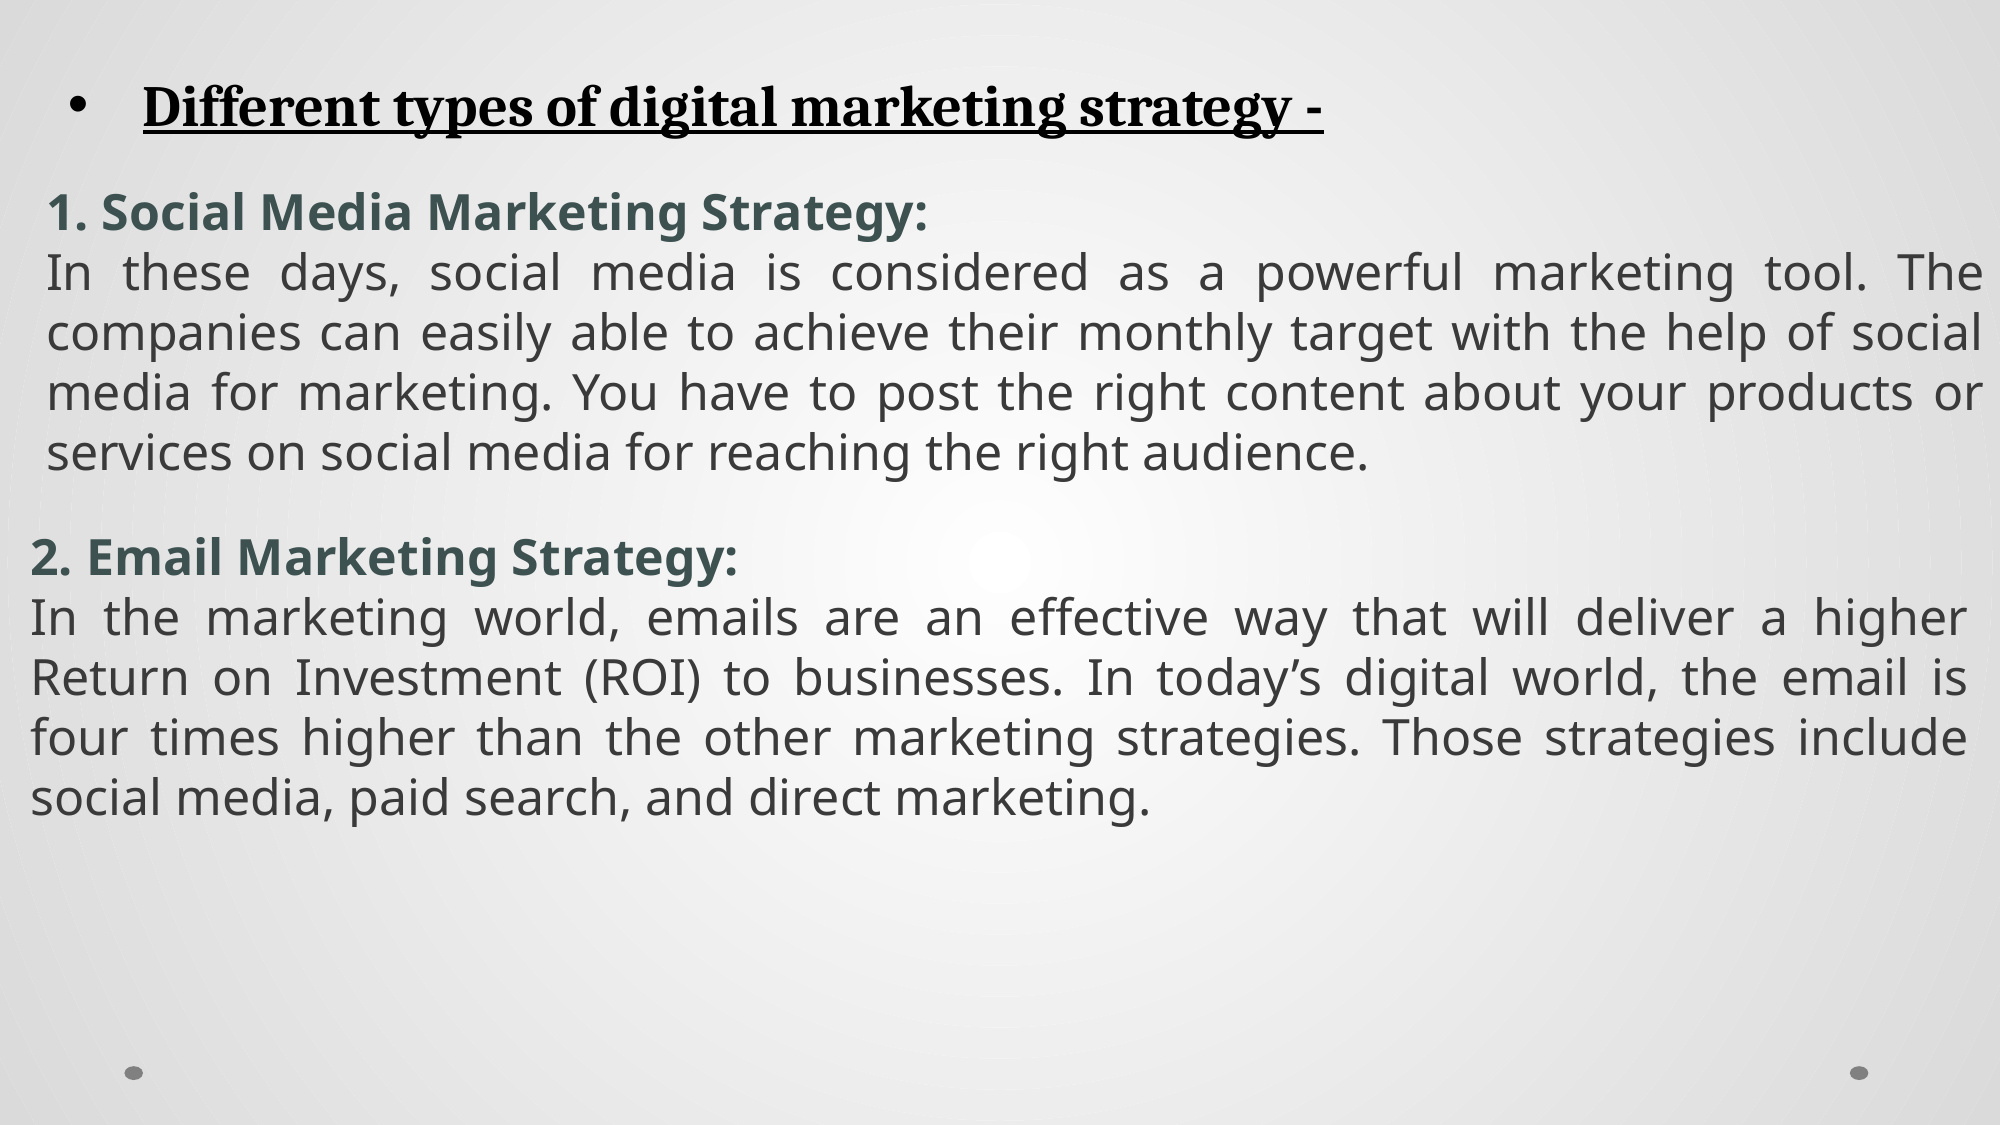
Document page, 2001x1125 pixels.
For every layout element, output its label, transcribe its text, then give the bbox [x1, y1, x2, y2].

text_box 2. Email Marketing Strategy: In the marketing world, emails are an effective way that will deliver a higher Return on Investment (ROI) to businesses. In today’s digital world, the email is four times higher than the other marketing strategies. Those strategies include social media, paid search, and direct marketing. [15, 517, 1985, 833]
text_box 1. Social Media Marketing Strategy: In these days, social media is considered as a powerful marketing tool. The companies can easily able to achieve their monthly target with the help of social media for marketing. You have to post the right content about your products or services on social media for reaching the right audience. [31, 173, 2000, 488]
text_box Different types of digital marketing strategy - [53, 60, 1469, 146]
